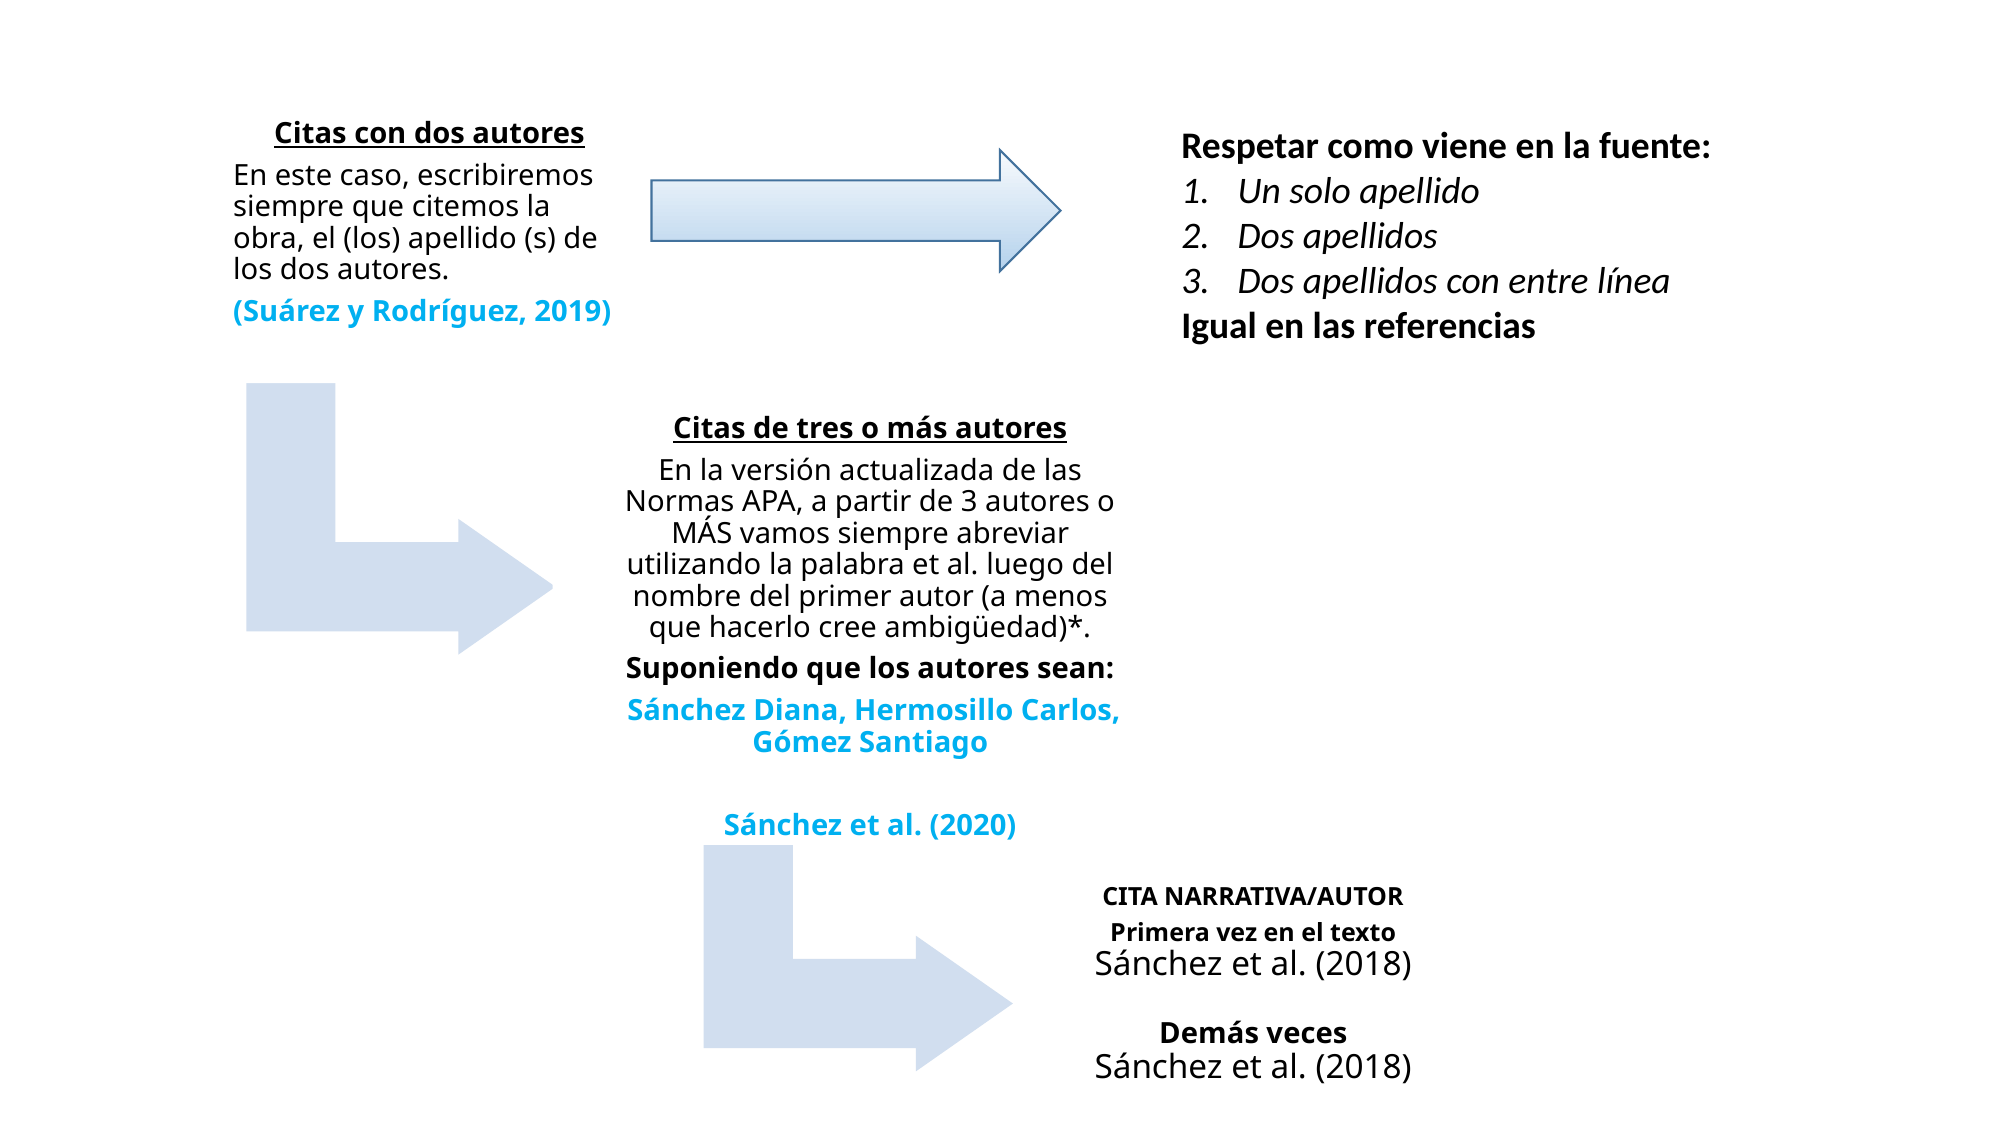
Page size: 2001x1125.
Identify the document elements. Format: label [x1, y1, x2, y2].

text_box [40, 57, 1866, 1104]
